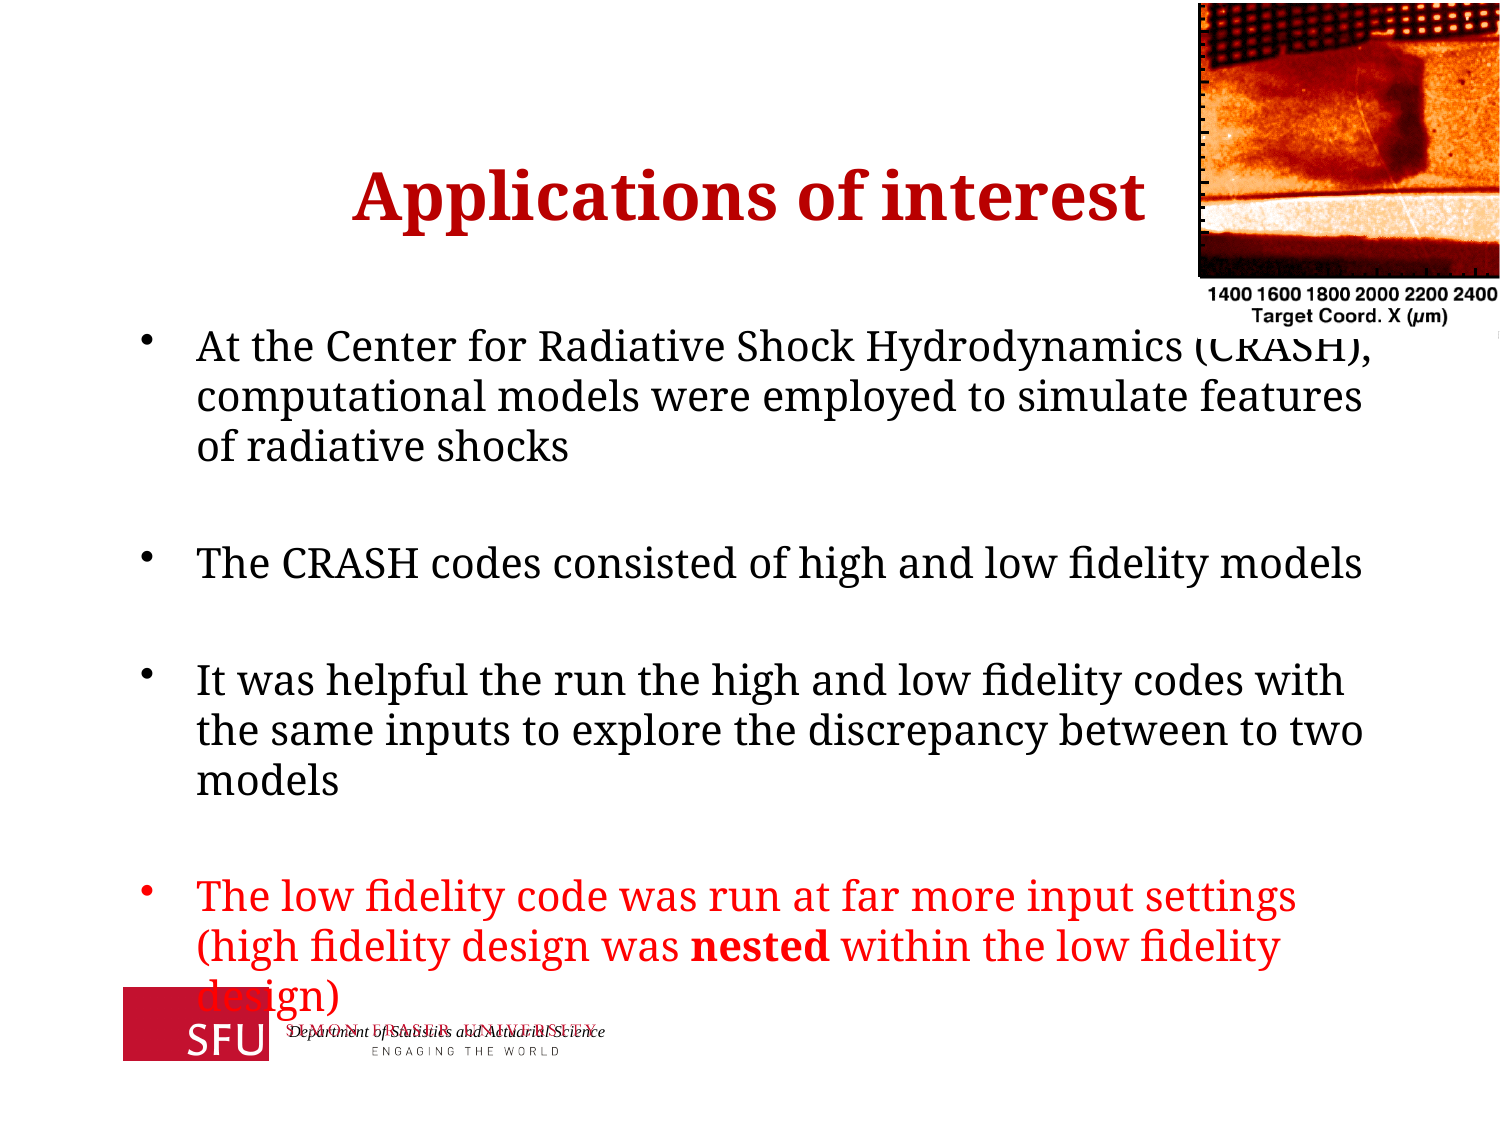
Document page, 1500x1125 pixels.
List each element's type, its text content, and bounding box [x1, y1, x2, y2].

title Applications of interest [112, 99, 1193, 288]
picture [1198, 3, 1500, 339]
picture [123, 987, 596, 1061]
list At the Center for Radiative Shock Hydrodynamics (CRASH), computational models were employed to simulate features of radiative shocks The CRASH codes consisted of high and low fidelity models It was helpful the run the high and low fidelity codes with the same inputs to explore the discrepancy between to two models The low fidelity code was run at far more input settings (high fidelity design was nested within the low fidelity design) [124, 312, 1401, 988]
